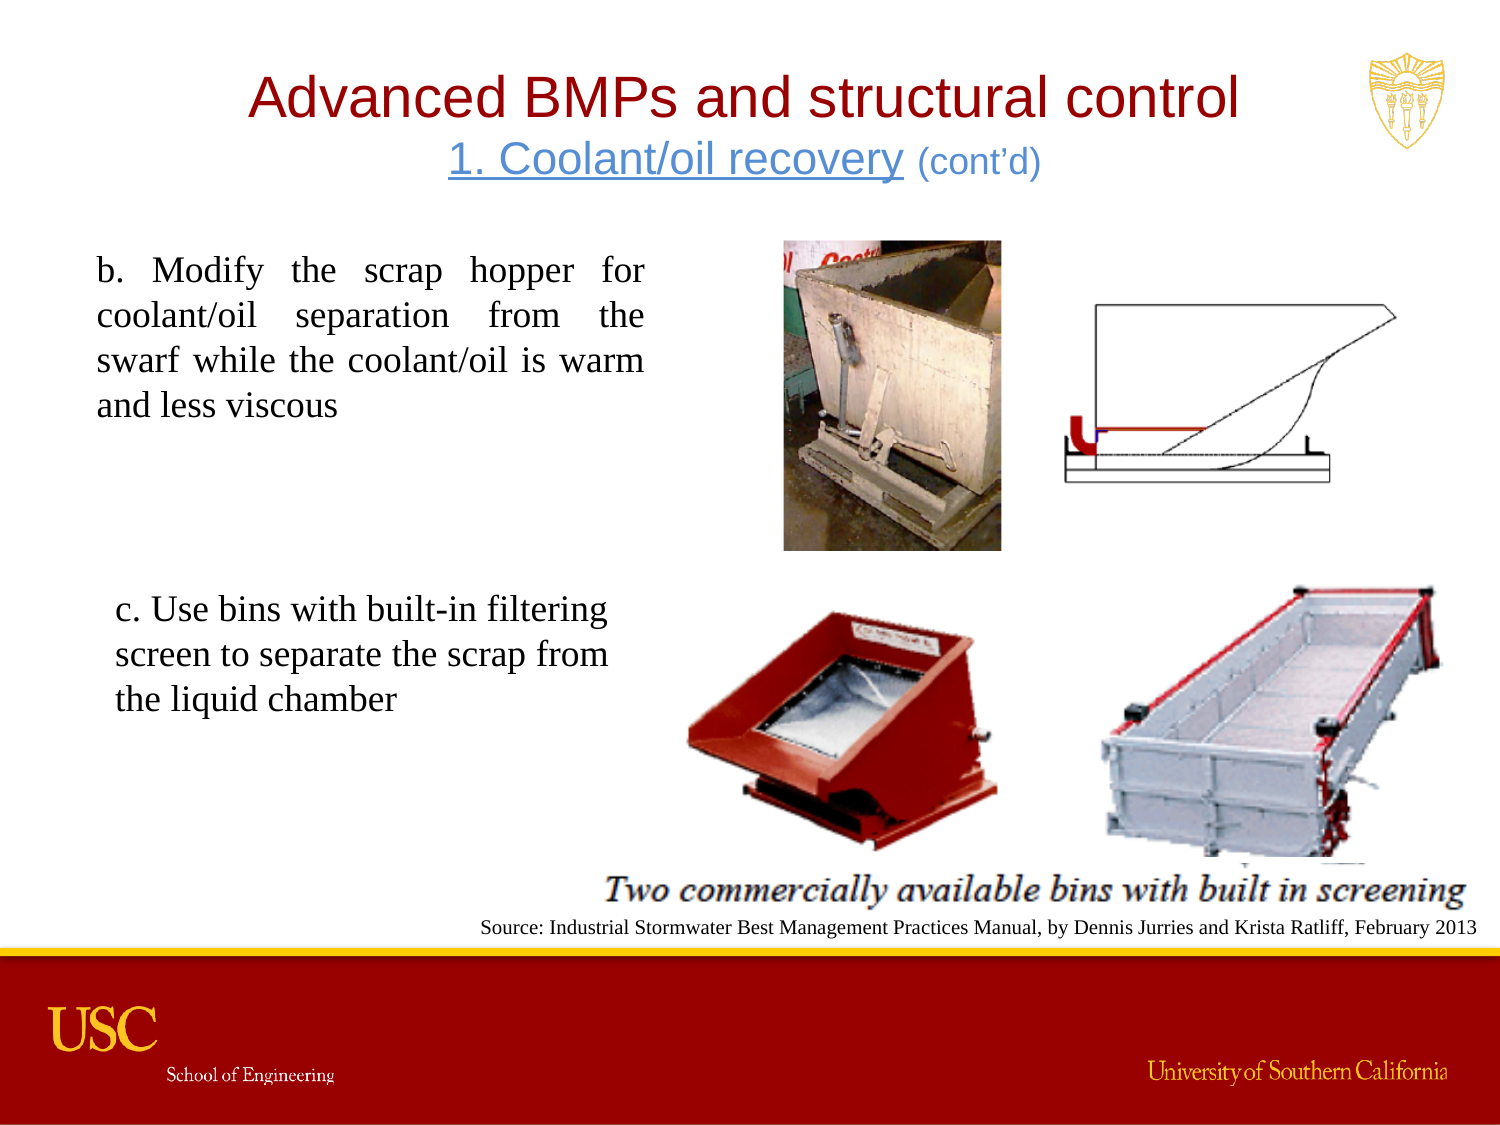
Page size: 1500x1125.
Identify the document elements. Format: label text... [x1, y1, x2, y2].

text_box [587, 556, 1469, 914]
text_box Source: Industrial Stormwater Best Management Practices Manual, by Dennis Jurries and Krista Ratliff, February 2013 [465, 905, 1500, 946]
text_box c. Use bins with built-in filtering screen to separate the scrap from the liquid chamber [100, 576, 582, 727]
text_box Advanced BMPs and structural control 1. Coolant/oil recovery (cont’d) [24, 41, 1465, 201]
picture [1035, 237, 1400, 552]
picture [783, 237, 1007, 552]
text_box b. Modify the scrap hopper for coolant/oil separation from the swarf while the coolant/oil is warm and less viscous [81, 237, 661, 433]
